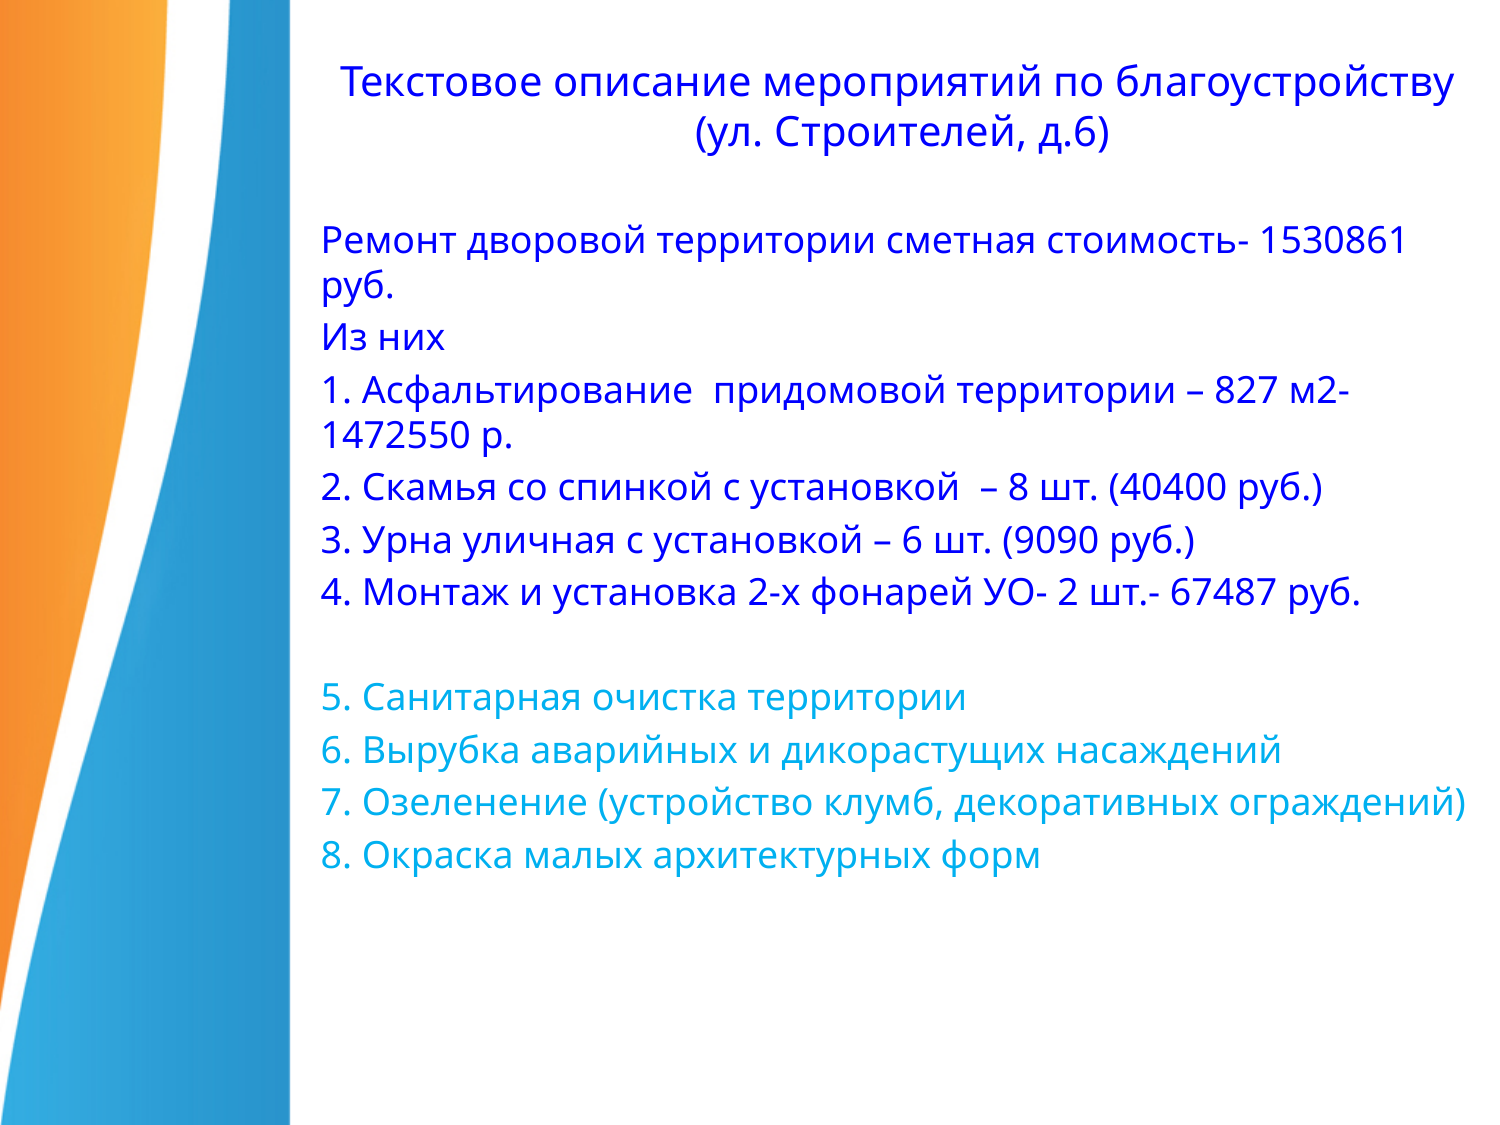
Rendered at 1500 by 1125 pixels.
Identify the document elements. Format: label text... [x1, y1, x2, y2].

title Текстовое описание мероприятий по благоустройству (ул. Строителей, д.6) [301, 42, 1495, 167]
list Ремонт дворовой территории сметная стоимость- 1530861 руб. Из них 1. Асфальтирование придомовой территории – 827 м2- 1472550 р. 2. Скамья со спинкой с установкой – 8 шт. (40400 руб.) 3. Урна уличная с установкой – 6 шт. (9090 руб.) 4. Монтаж и установка 2-х фонарей УО- 2 шт.- 67487 руб. 5. Санитарная очистка территории 6. Вырубка аварийных и дикорастущих насаждений 7. Озеленение (устройство клумб, декоративных ограждений) 8. Окраска малых архитектурных форм [305, 208, 1500, 909]
picture [0, 0, 1500, 1125]
